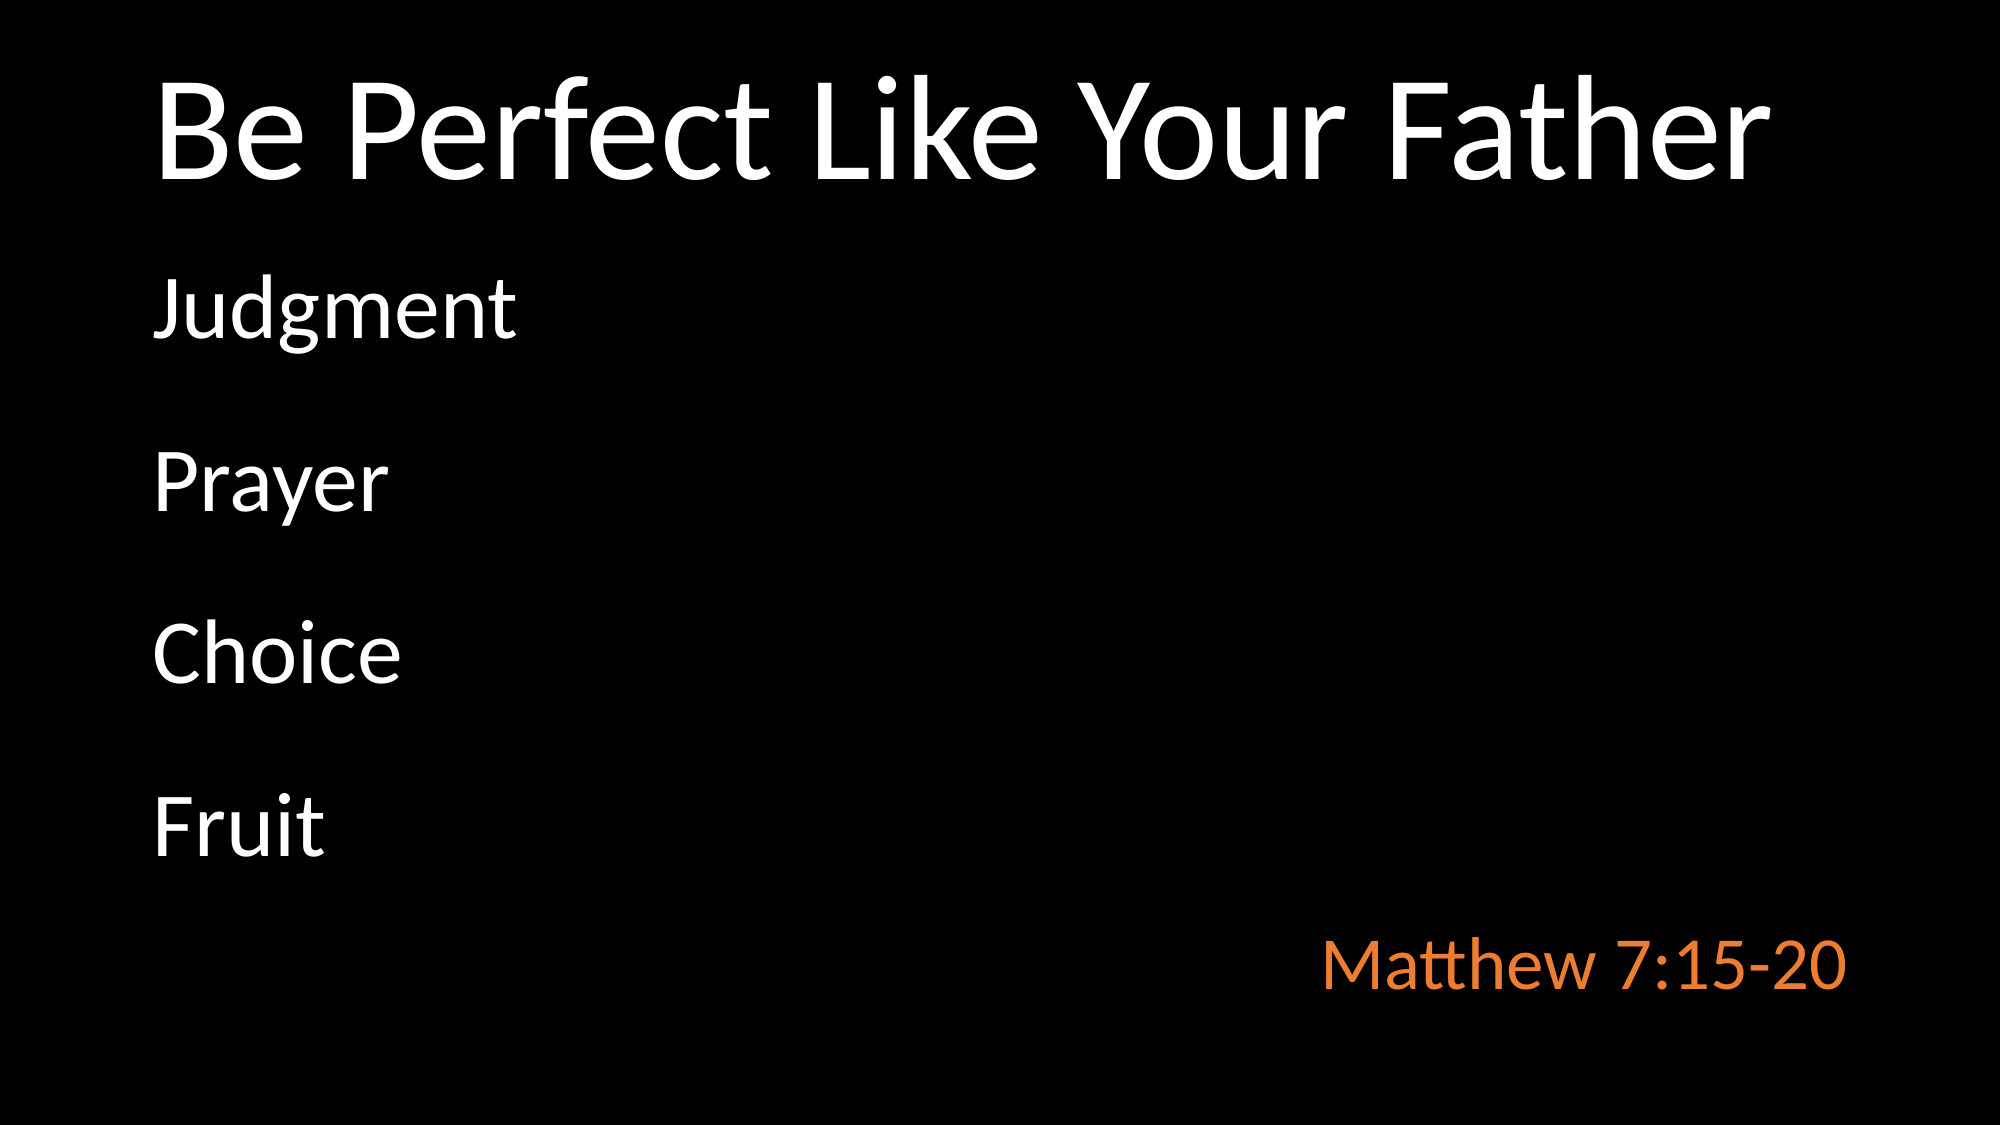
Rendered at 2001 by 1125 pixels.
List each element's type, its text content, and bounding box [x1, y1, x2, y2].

list Judgment Prayer Choice Fruit [137, 239, 988, 1103]
list Matthew 7:15-20 [1012, 299, 1863, 1014]
title Be Perfect Like Your Father [137, 21, 1863, 240]
